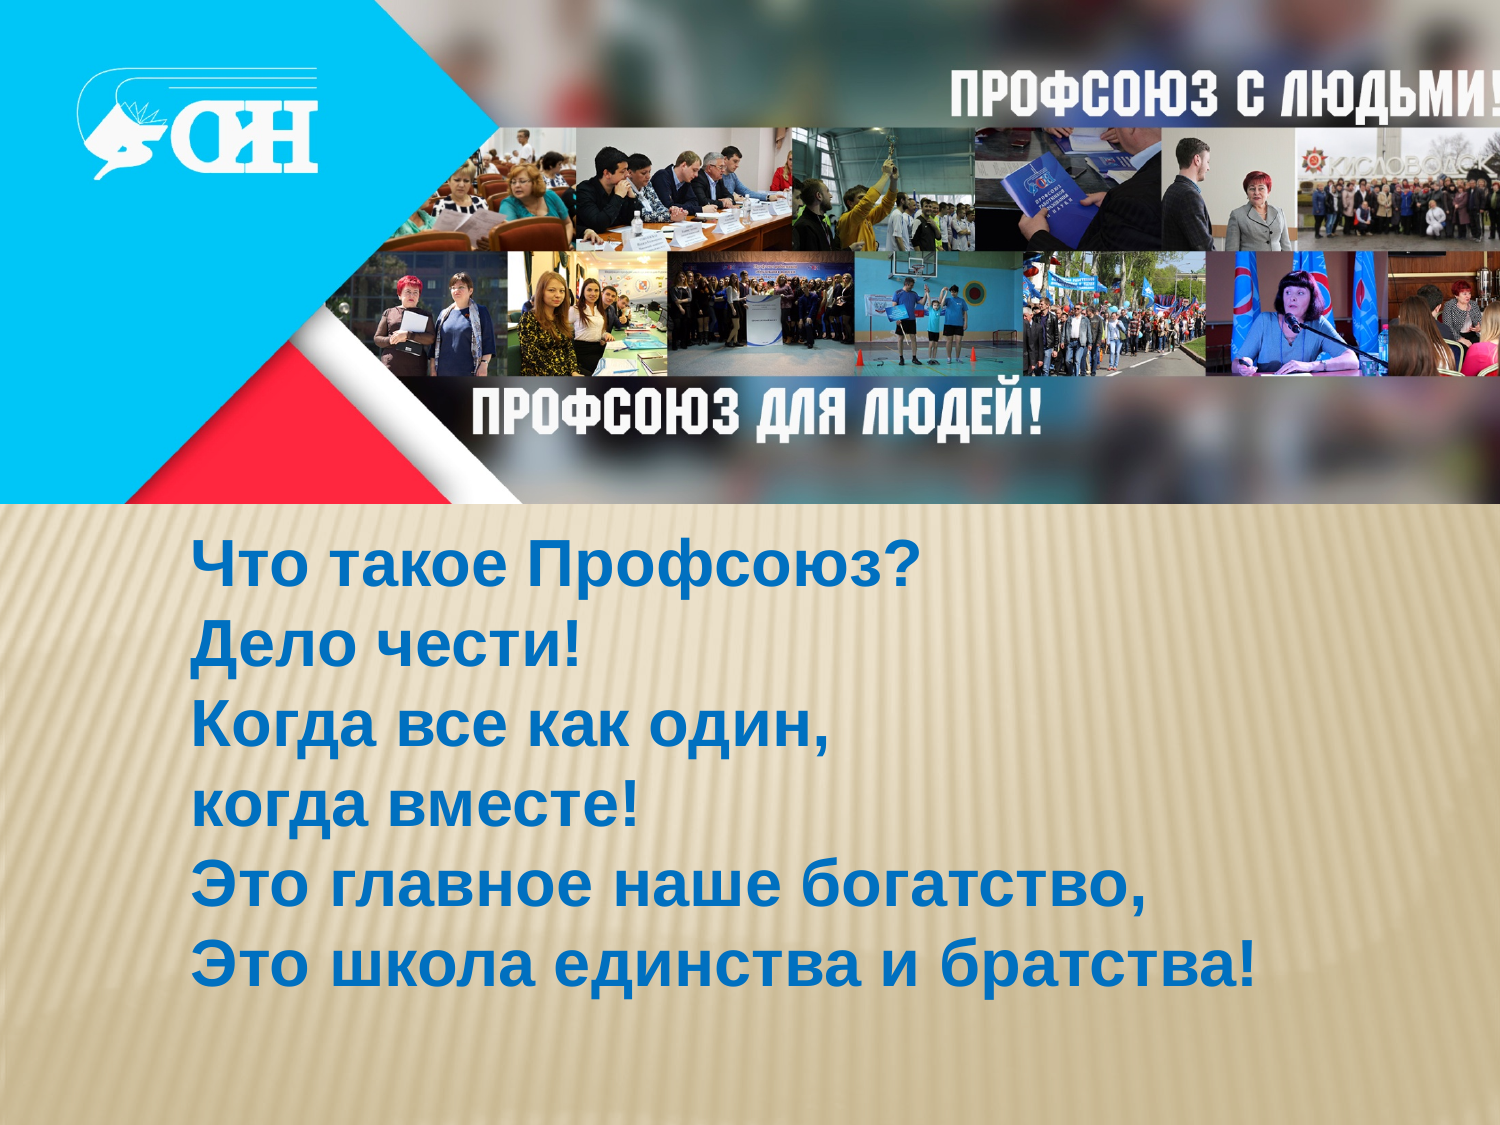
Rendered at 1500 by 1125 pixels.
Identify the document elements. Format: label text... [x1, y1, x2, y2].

picture [171, 101, 318, 173]
picture [142, 105, 147, 113]
picture [84, 103, 168, 180]
text_box Что такое Профсоюз? Дело чести! Когда все как один, когда вместе! Это главное наше богатство, Это школа единства и братства! [175, 523, 1325, 1088]
picture [125, 0, 1500, 505]
